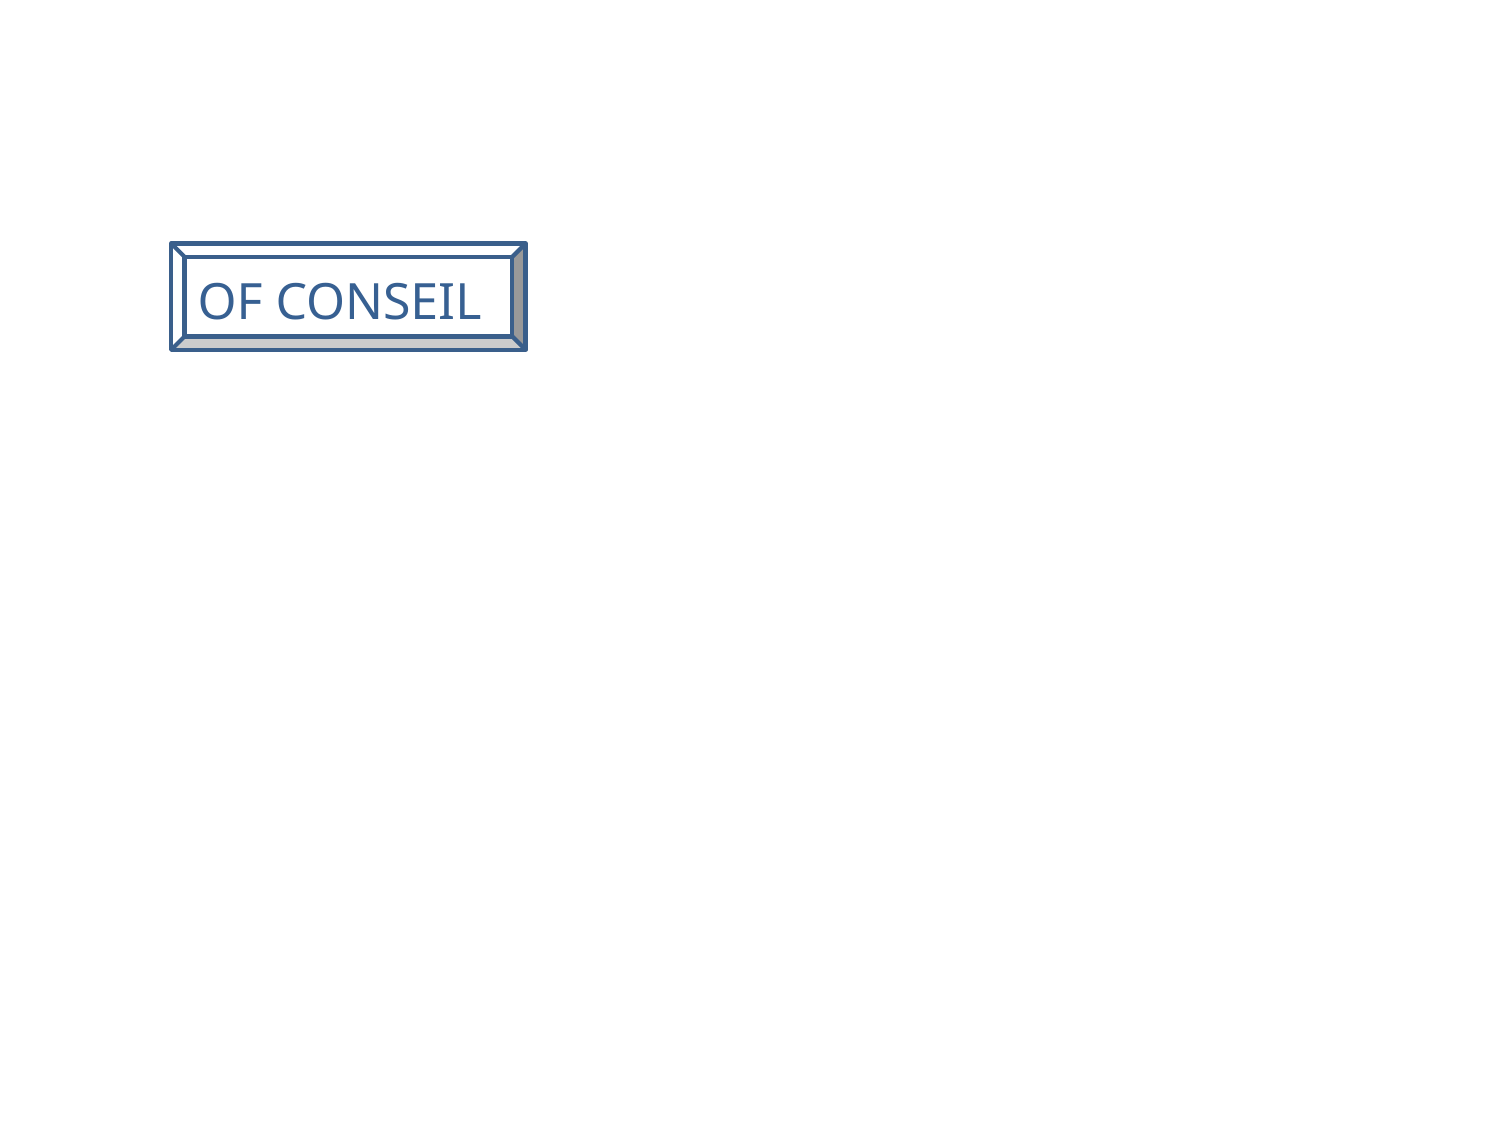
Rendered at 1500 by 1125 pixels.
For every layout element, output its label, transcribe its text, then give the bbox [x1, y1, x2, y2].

text_box [169, 241, 528, 352]
text_box OF CONSEIL [183, 262, 550, 337]
